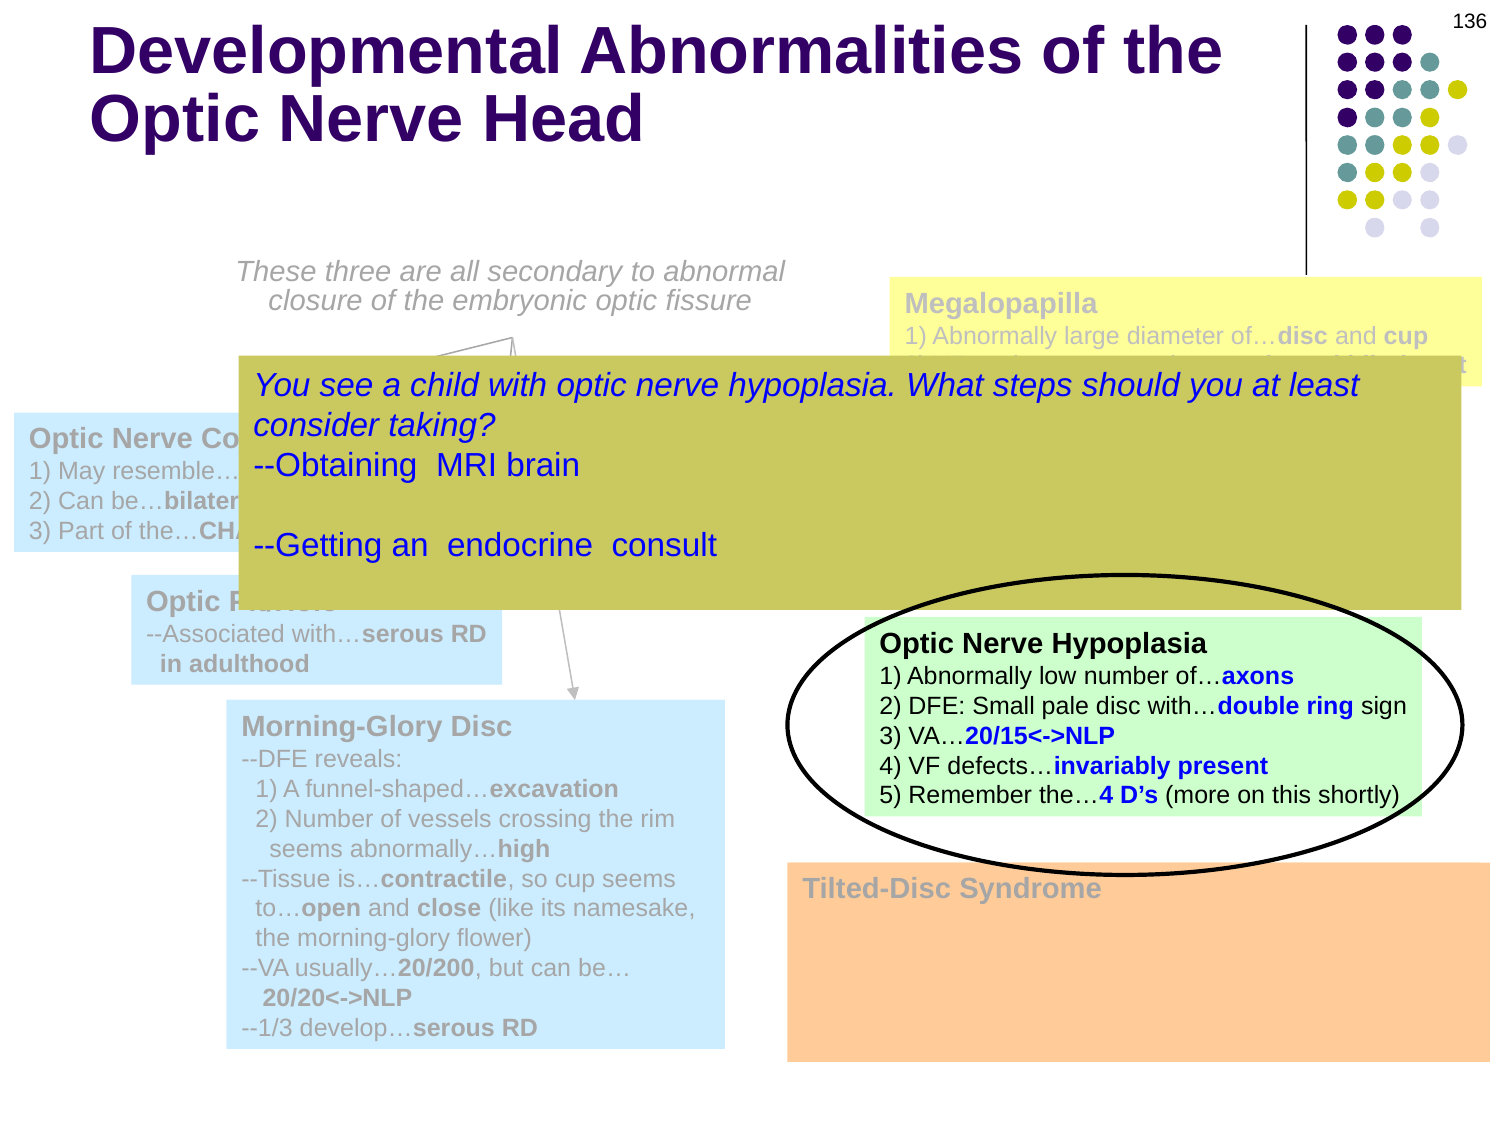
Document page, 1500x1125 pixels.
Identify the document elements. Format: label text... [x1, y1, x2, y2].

text_box Developmental Abnormalities of the Optic Nerve Head [75, 20, 1313, 163]
text_box Tilted-Disc Syndrome 1) Superior pole appears…elevated, inferior… recessed 2) Associated with…situs inversus of retinal vessels 3) Fundus abnormality produces… myopic astigm 4) VF testing reveals…bitemporal hemianopia that doesn’twith refract [787, 862, 1480, 1062]
text_box Morning-Glory Disc --DFE reveals: 1) A funnel-shaped…excavation 2) Number of vessels crossing the rim seems abnormally…high --Tissue is…contractile, so cup seems to…open and close (like its namesake, the morning-glory flower) --VA usually…20/200, but can be… 20/20<->NLP --1/3 develop…serous RD [226, 699, 725, 1049]
text_box These three are all secondary to abnormal closure of the embryonic optic fissure [220, 249, 801, 325]
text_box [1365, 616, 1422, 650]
text_box Optic Pit/Hole --Associated with…serous RD in adulthood [131, 574, 503, 685]
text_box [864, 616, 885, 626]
text_box Optic Nerve Coloboma 1) May resemble…deep cupping 2) Can be…bilateral, asymmetric 3) Part of the…CHARGE association [14, 412, 238, 552]
slide_number 136 [1152, 0, 1500, 75]
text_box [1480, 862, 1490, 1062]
text_box [559, 610, 579, 700]
text_box You see a child with optic nerve hypoplasia. What steps should you at least consider taking? --Obtaining MRI brain—a variety of CNS abnormalities are associated with it (will unpack this in the upcoming 4 D’s section) --Getting an endocrine consult—multiple hormonal deficiencies are associated (mainly pituitary- related) [238, 355, 1462, 610]
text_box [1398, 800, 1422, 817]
text_box Megalopapilla 1) Abnormally large diameter of…disc and cup 2) VF testing may reveal an…enlarged blind spot [889, 276, 1483, 387]
text_box [785, 572, 1465, 878]
